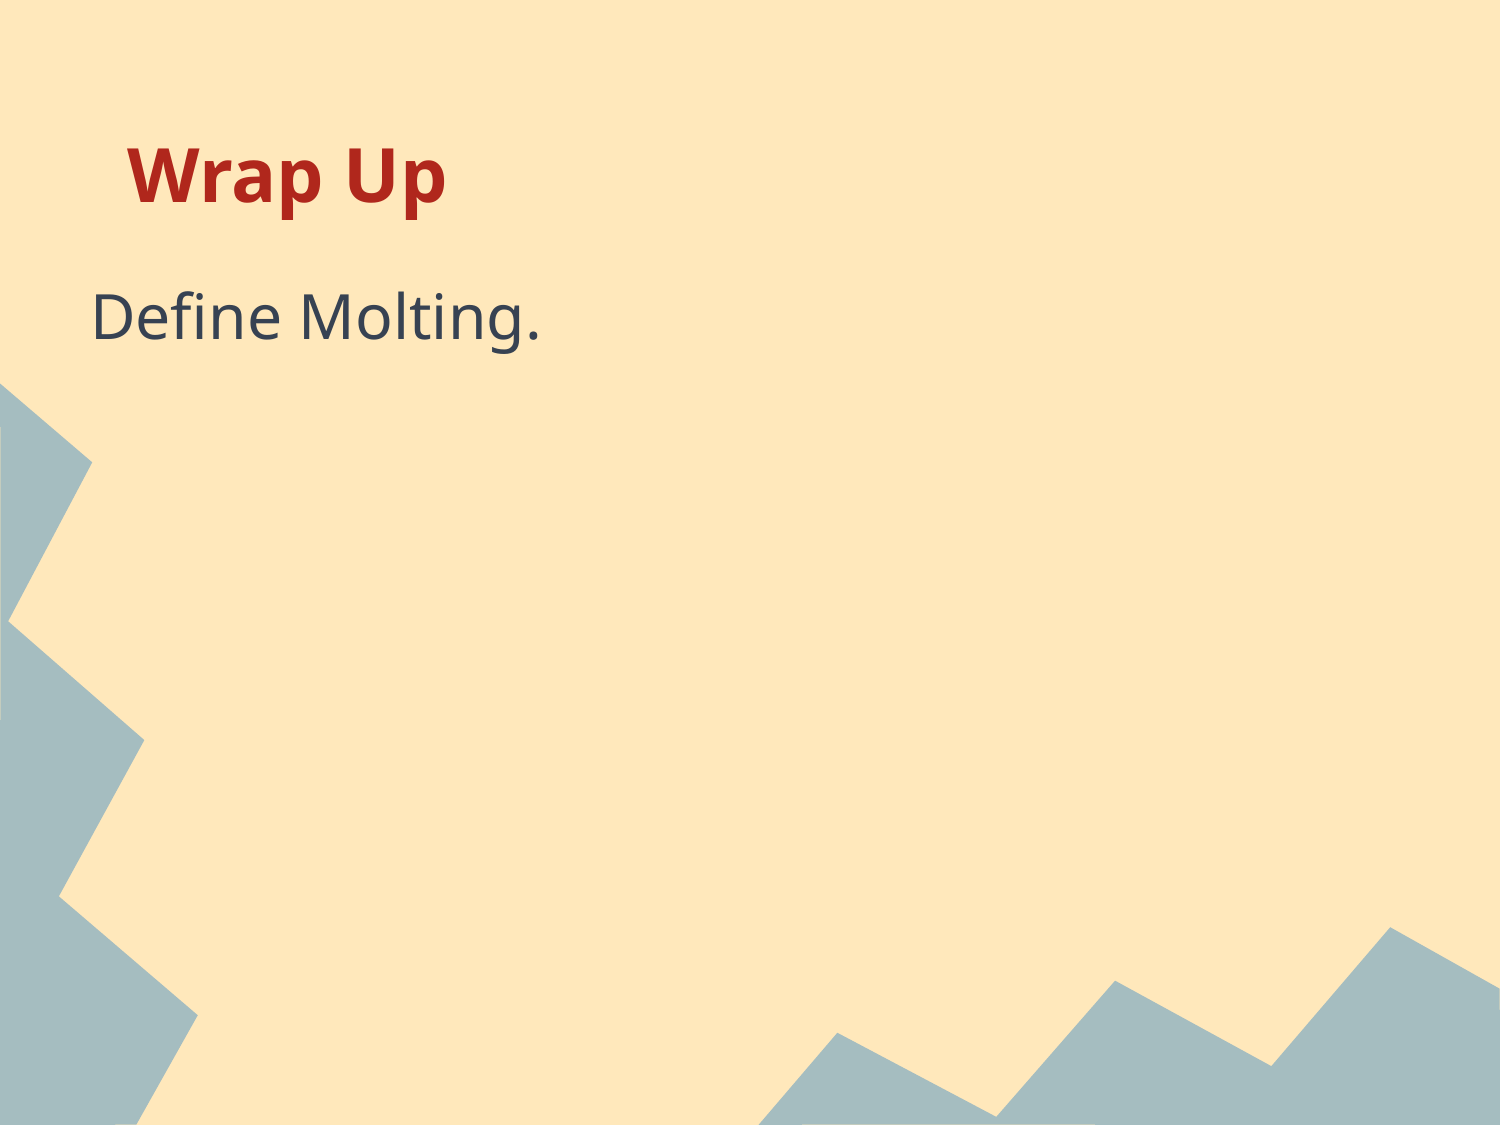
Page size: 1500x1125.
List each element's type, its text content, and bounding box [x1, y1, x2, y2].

title Wrap Up [75, 45, 1425, 233]
list Define Molting. [75, 262, 1425, 1078]
